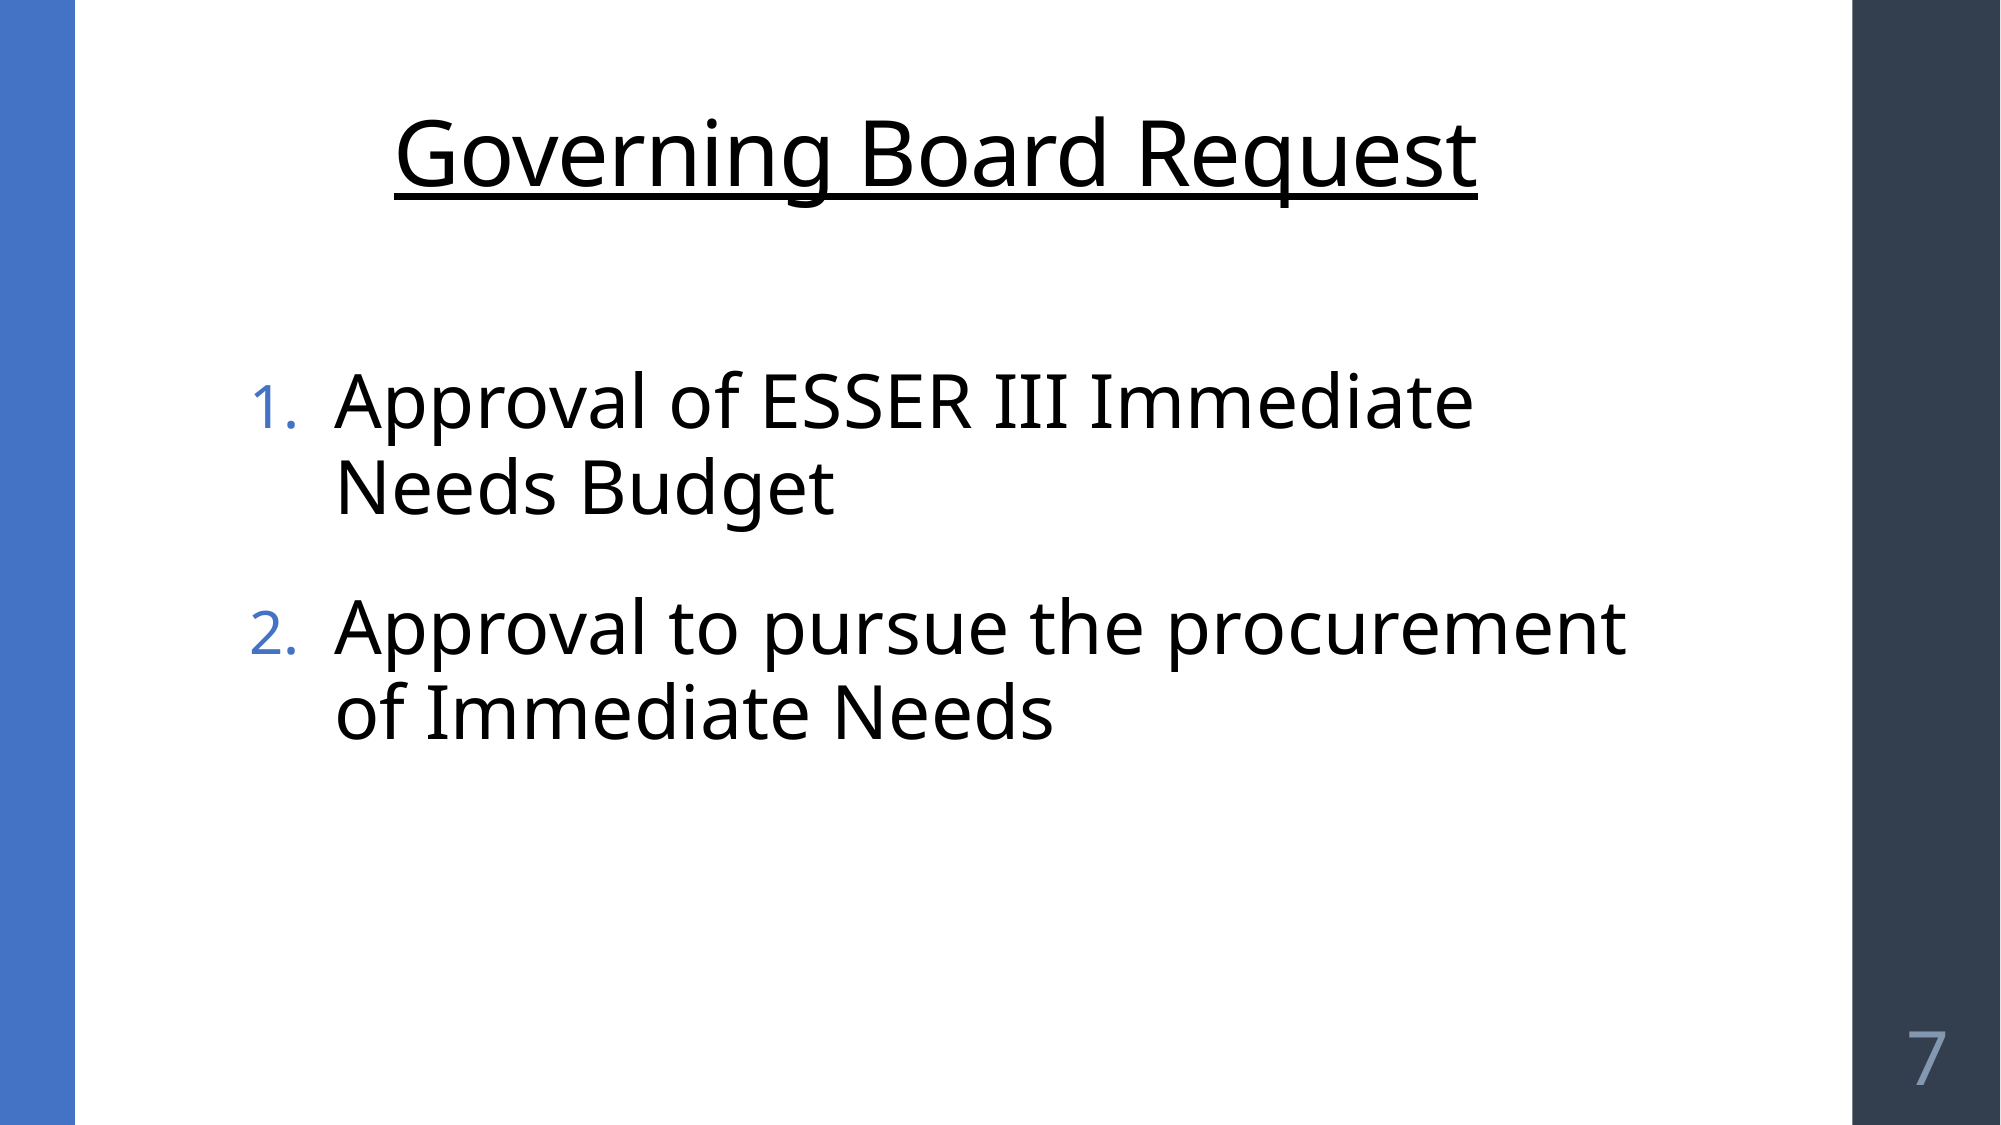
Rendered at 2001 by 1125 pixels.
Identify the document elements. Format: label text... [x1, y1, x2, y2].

slide_number 7 [1852, 1012, 2000, 1110]
text_box Approval of ESSER III Immediate Needs Budget Approval to pursue the procurement of Immediate Needs [234, 353, 1648, 910]
title Governing Board Request [113, 73, 1759, 213]
